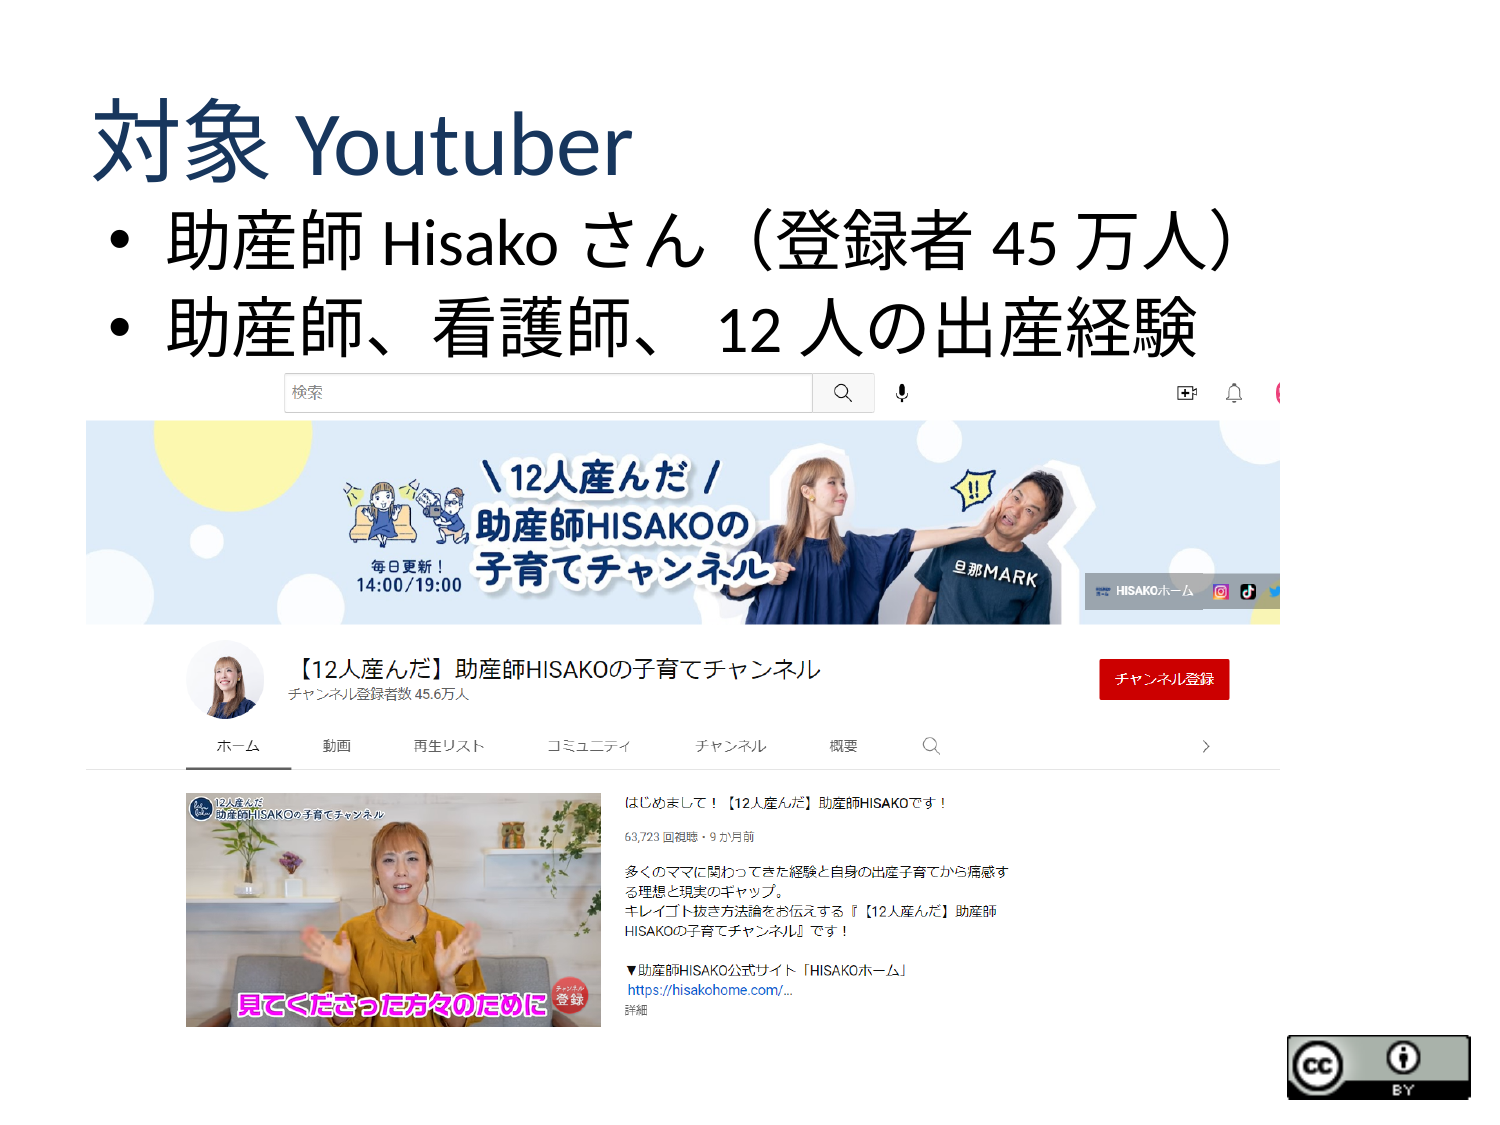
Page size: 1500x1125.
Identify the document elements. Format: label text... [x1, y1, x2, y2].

picture [85, 373, 1280, 1048]
title 対象Youtuber [75, 45, 1425, 191]
list 助産師Hisakoさん（登録者45万人） 助産師、看護師、12人の出産経験 [75, 191, 1425, 934]
picture [1287, 1035, 1471, 1100]
